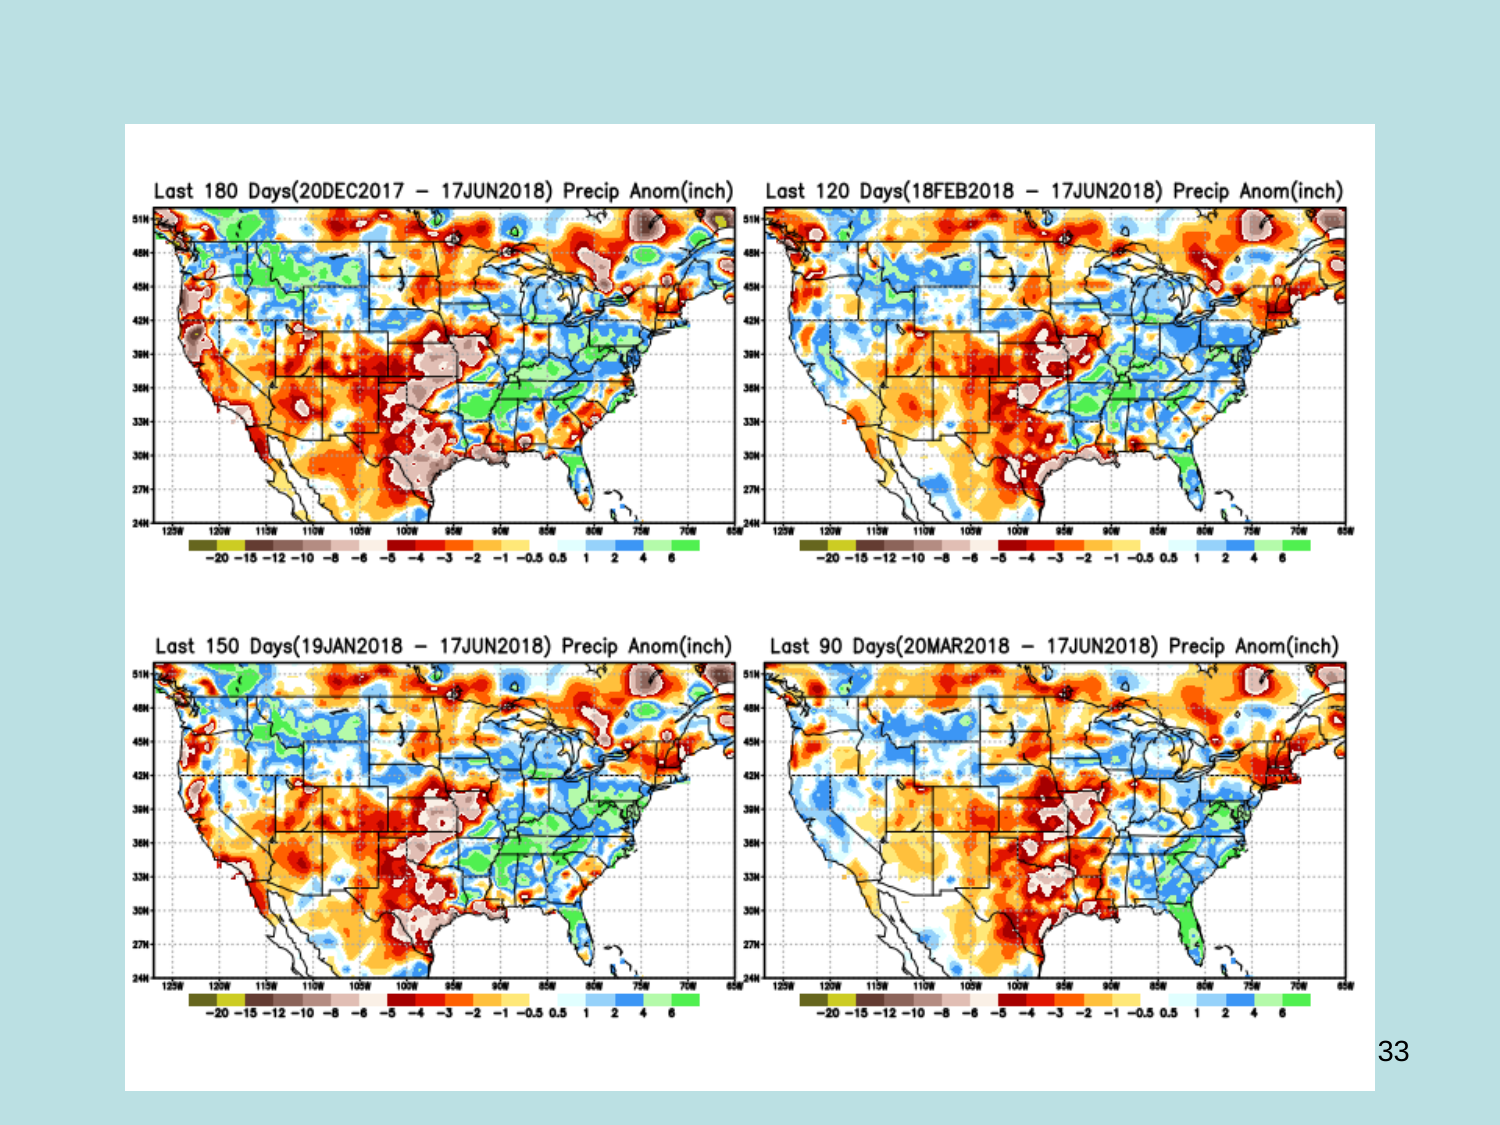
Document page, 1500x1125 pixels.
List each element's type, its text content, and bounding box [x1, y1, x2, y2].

picture [124, 124, 1376, 1091]
slide_number 33 [1074, 1024, 1426, 1103]
